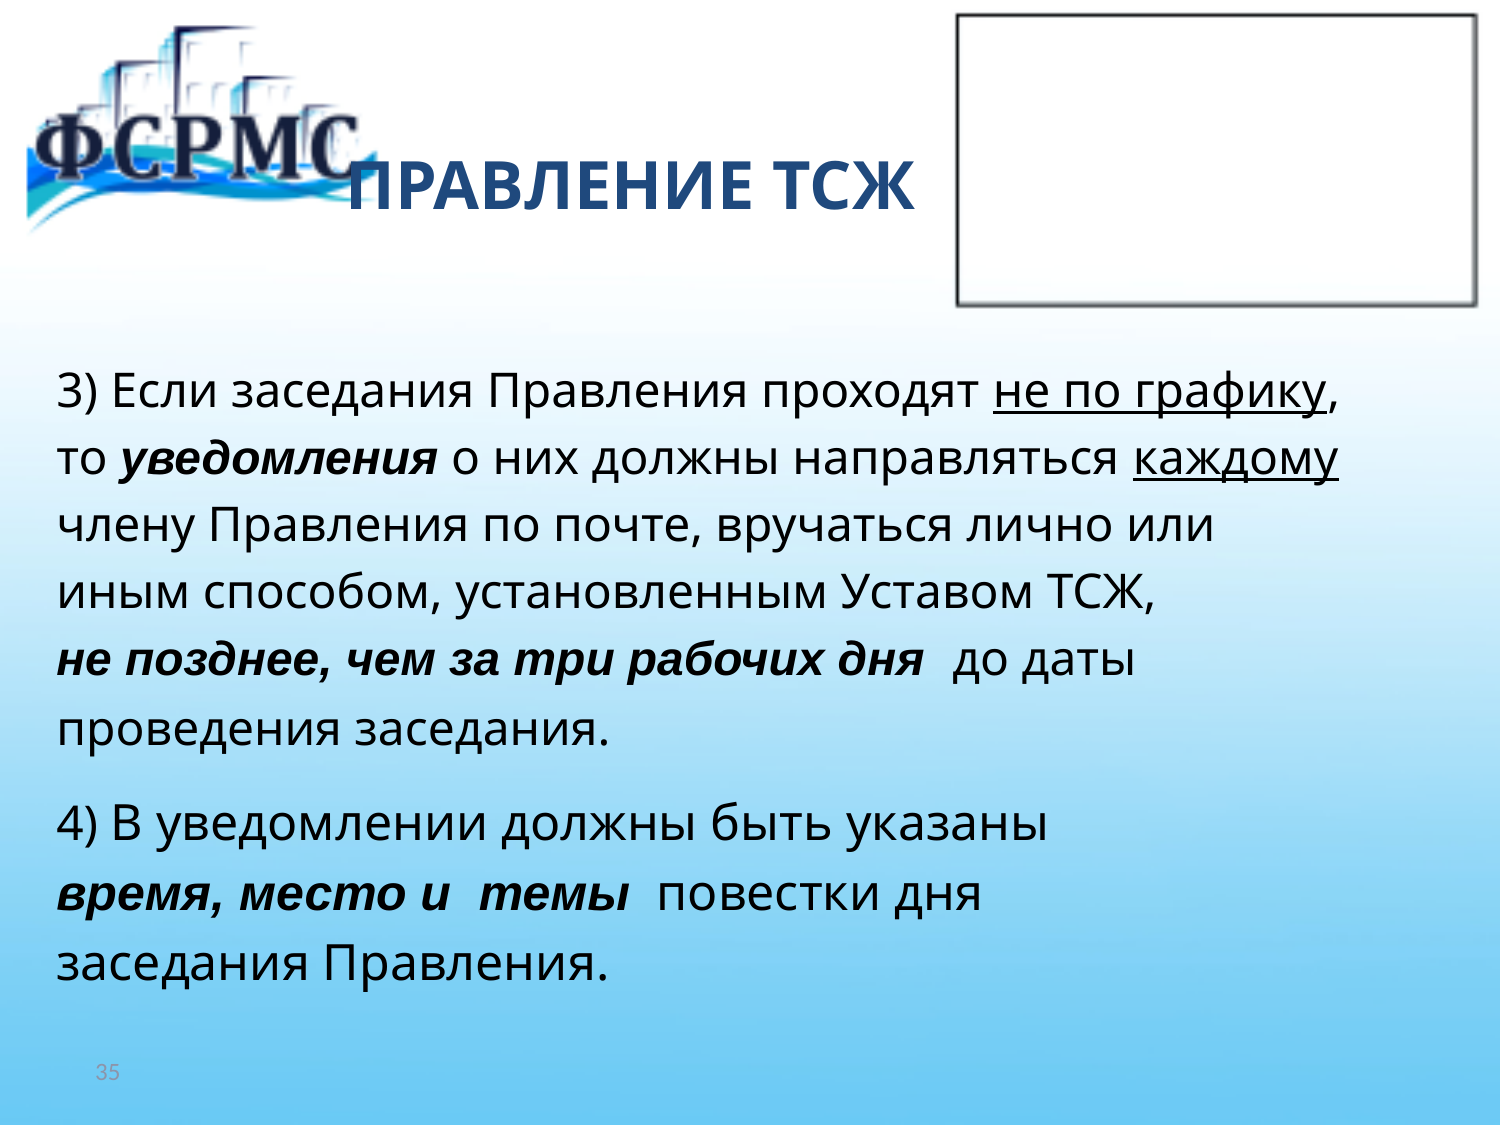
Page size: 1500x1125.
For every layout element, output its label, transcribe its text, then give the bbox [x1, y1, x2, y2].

title ПРАВЛЕНИЕ ТСЖ [304, 117, 957, 329]
slide_number 35 [53, 1040, 136, 1100]
list 3) Если заседания Правления проходят не по графику, то уведомления о них должны направляться каждому члену Правления по почте, вручаться лично или иным способом, установленным Уставом ТСЖ, не позднее, чем за три рабочих дня до даты проведения заседания. 4) В уведомлении должны быть указаны время, место и темы повестки дня заседания Правления. [41, 351, 1465, 1032]
picture [0, 0, 1500, 1125]
